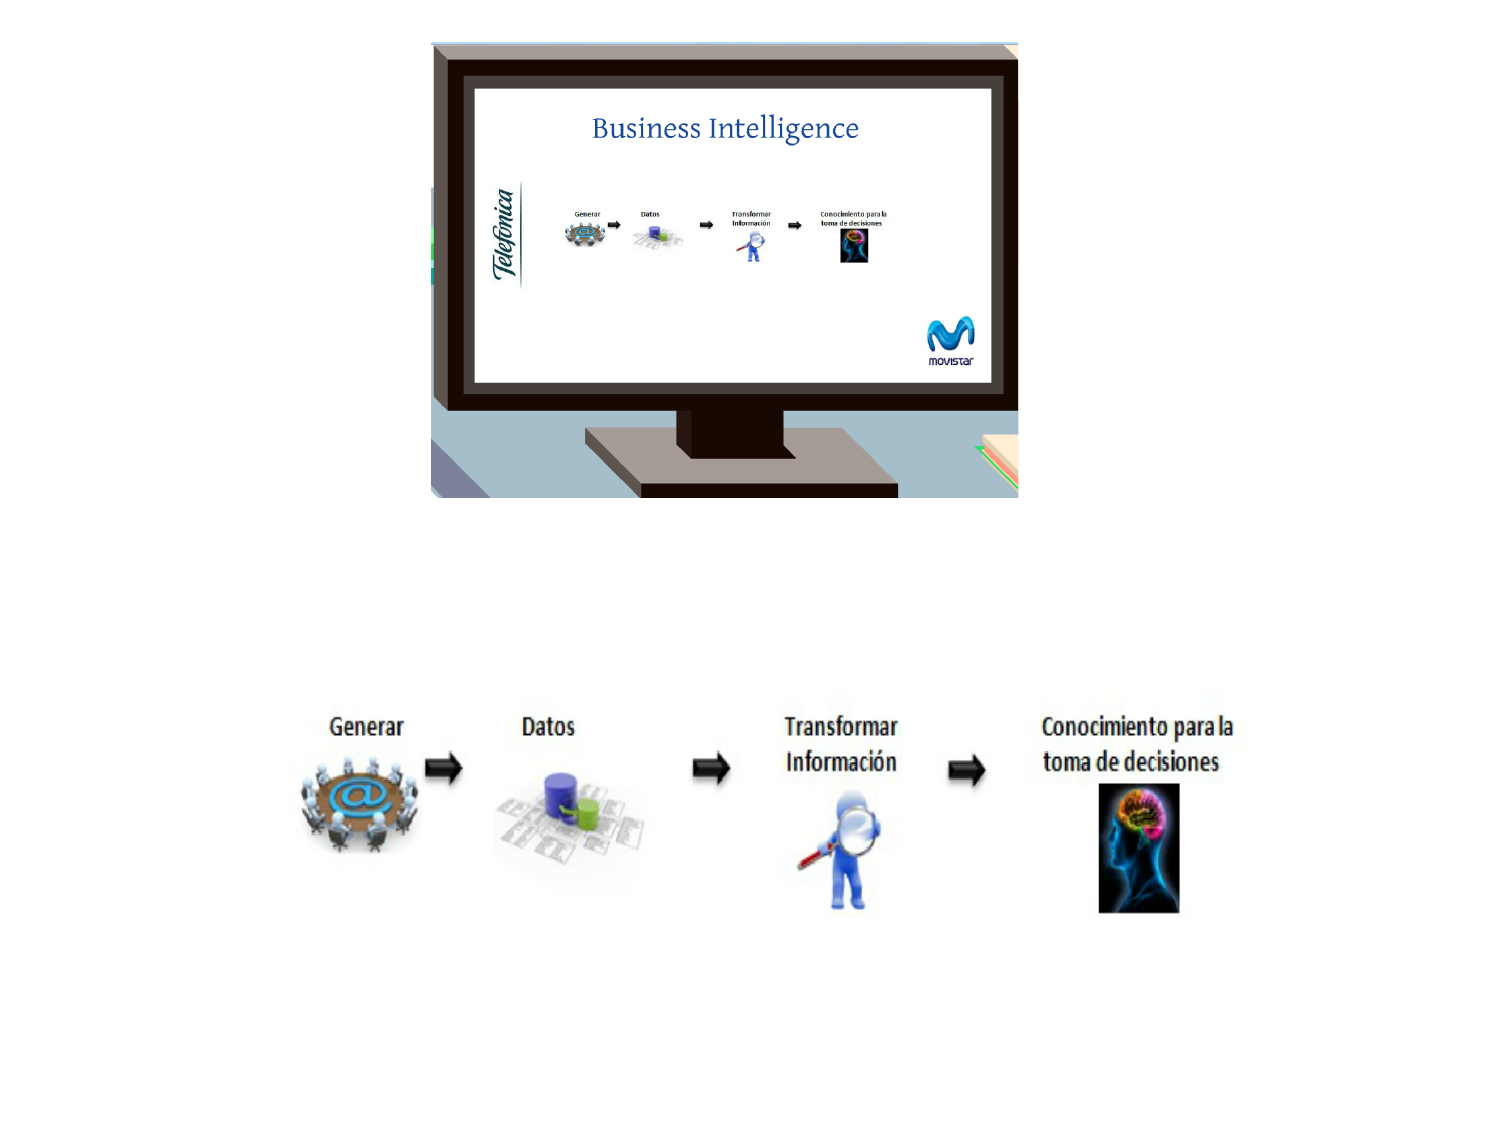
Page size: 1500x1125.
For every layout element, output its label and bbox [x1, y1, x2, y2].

picture [430, 42, 1019, 498]
picture [253, 668, 1316, 977]
